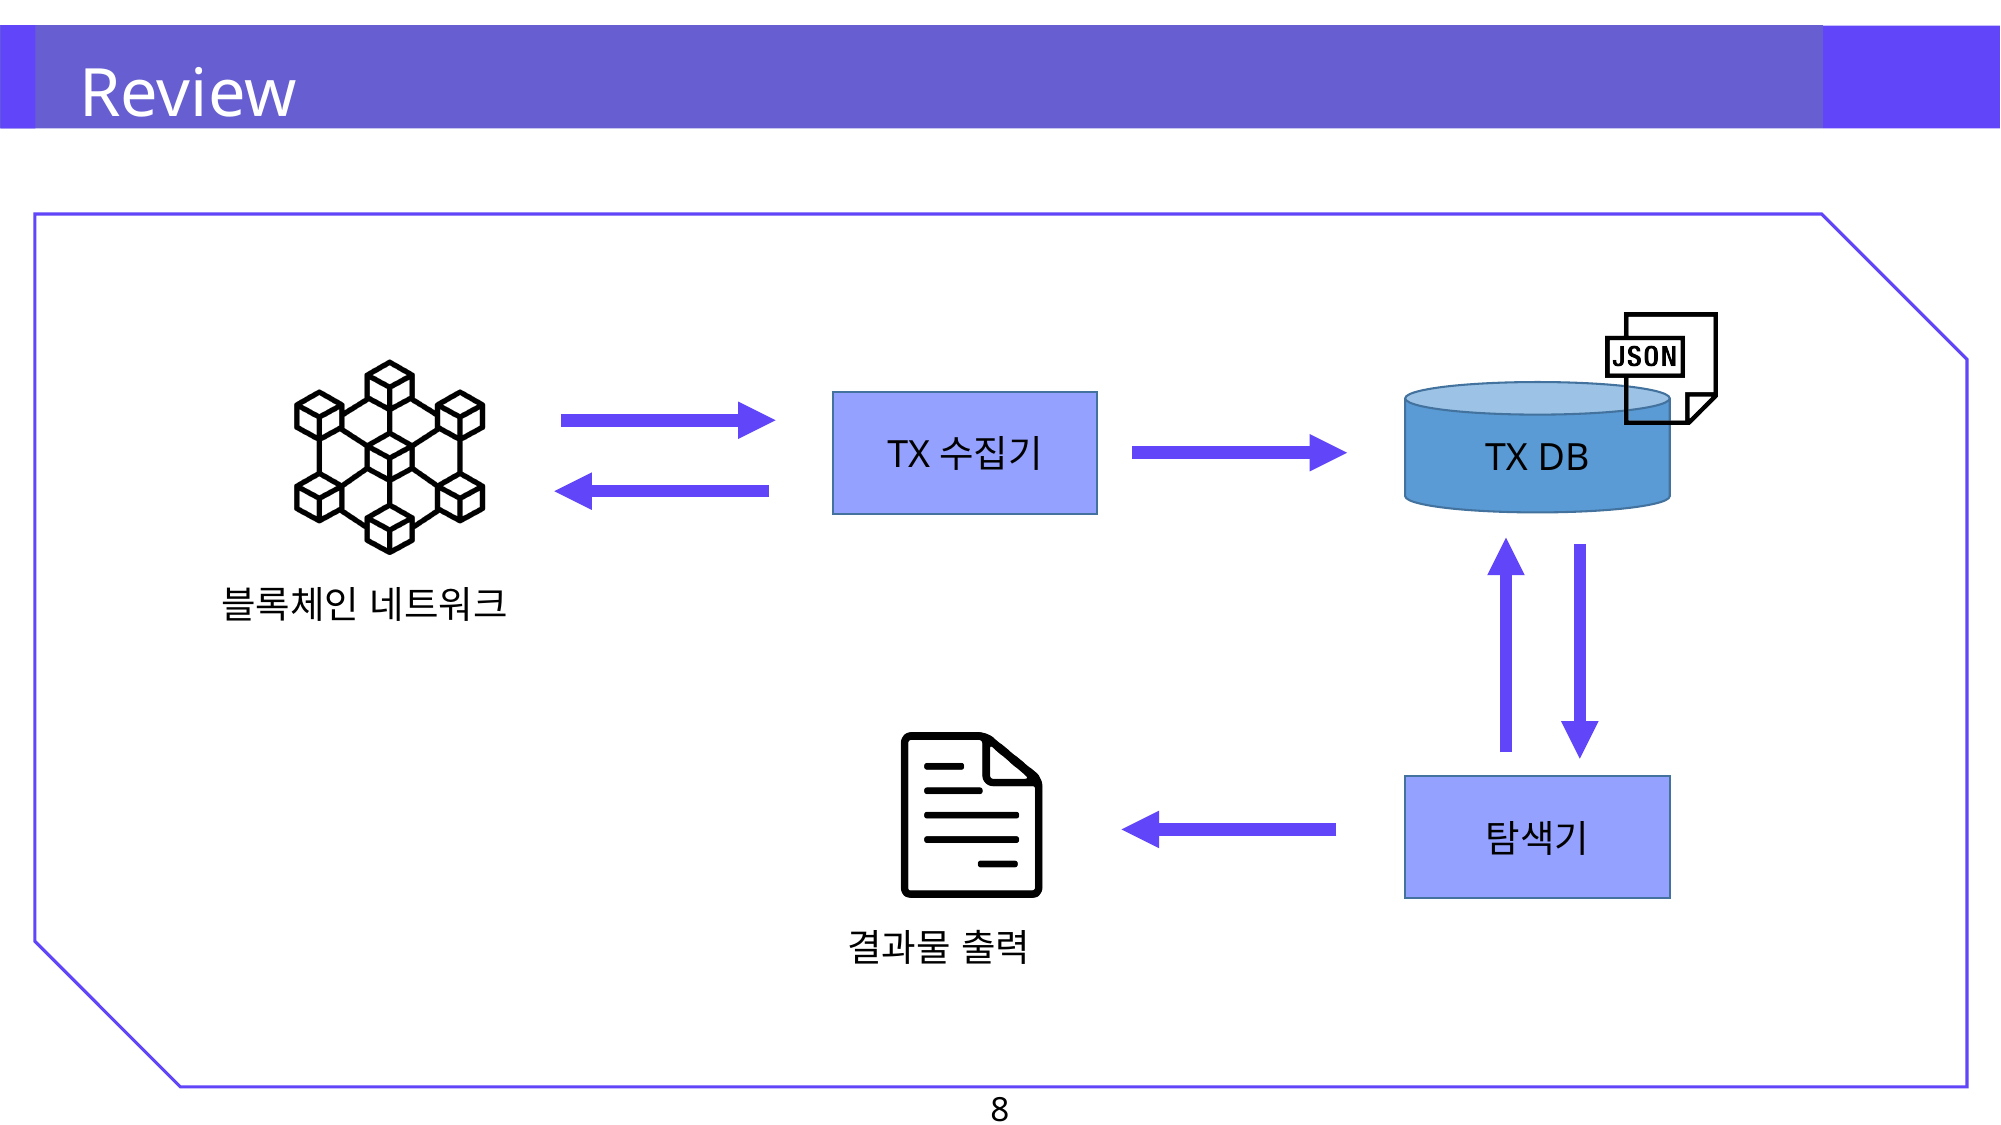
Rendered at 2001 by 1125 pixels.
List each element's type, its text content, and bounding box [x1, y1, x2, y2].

text_box [33, 212, 1969, 1088]
list Review [64, 35, 1519, 154]
slide_number 8 [961, 1106, 1038, 1115]
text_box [206, 312, 1718, 988]
